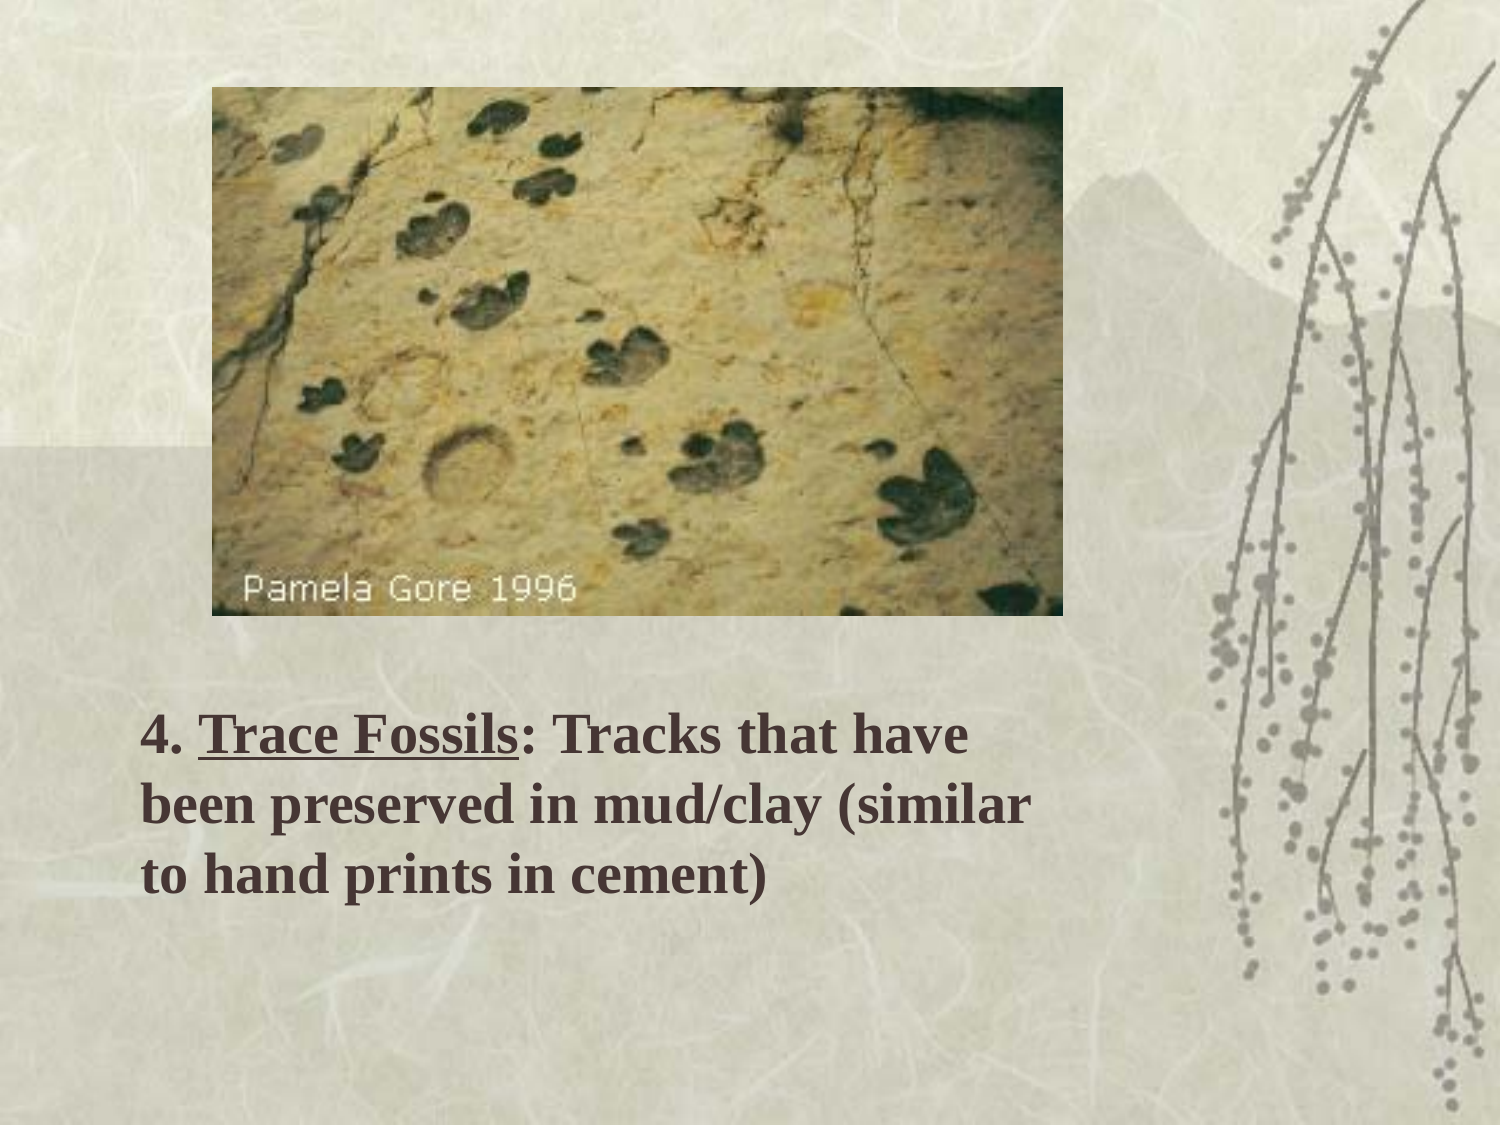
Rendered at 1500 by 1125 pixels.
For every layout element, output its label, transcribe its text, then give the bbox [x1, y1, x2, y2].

picture [0, 0, 1500, 1125]
text_box 4. Trace Fossils: Tracks that have been preserved in mud/clay (similar to hand prints in cement) [125, 687, 1063, 1003]
